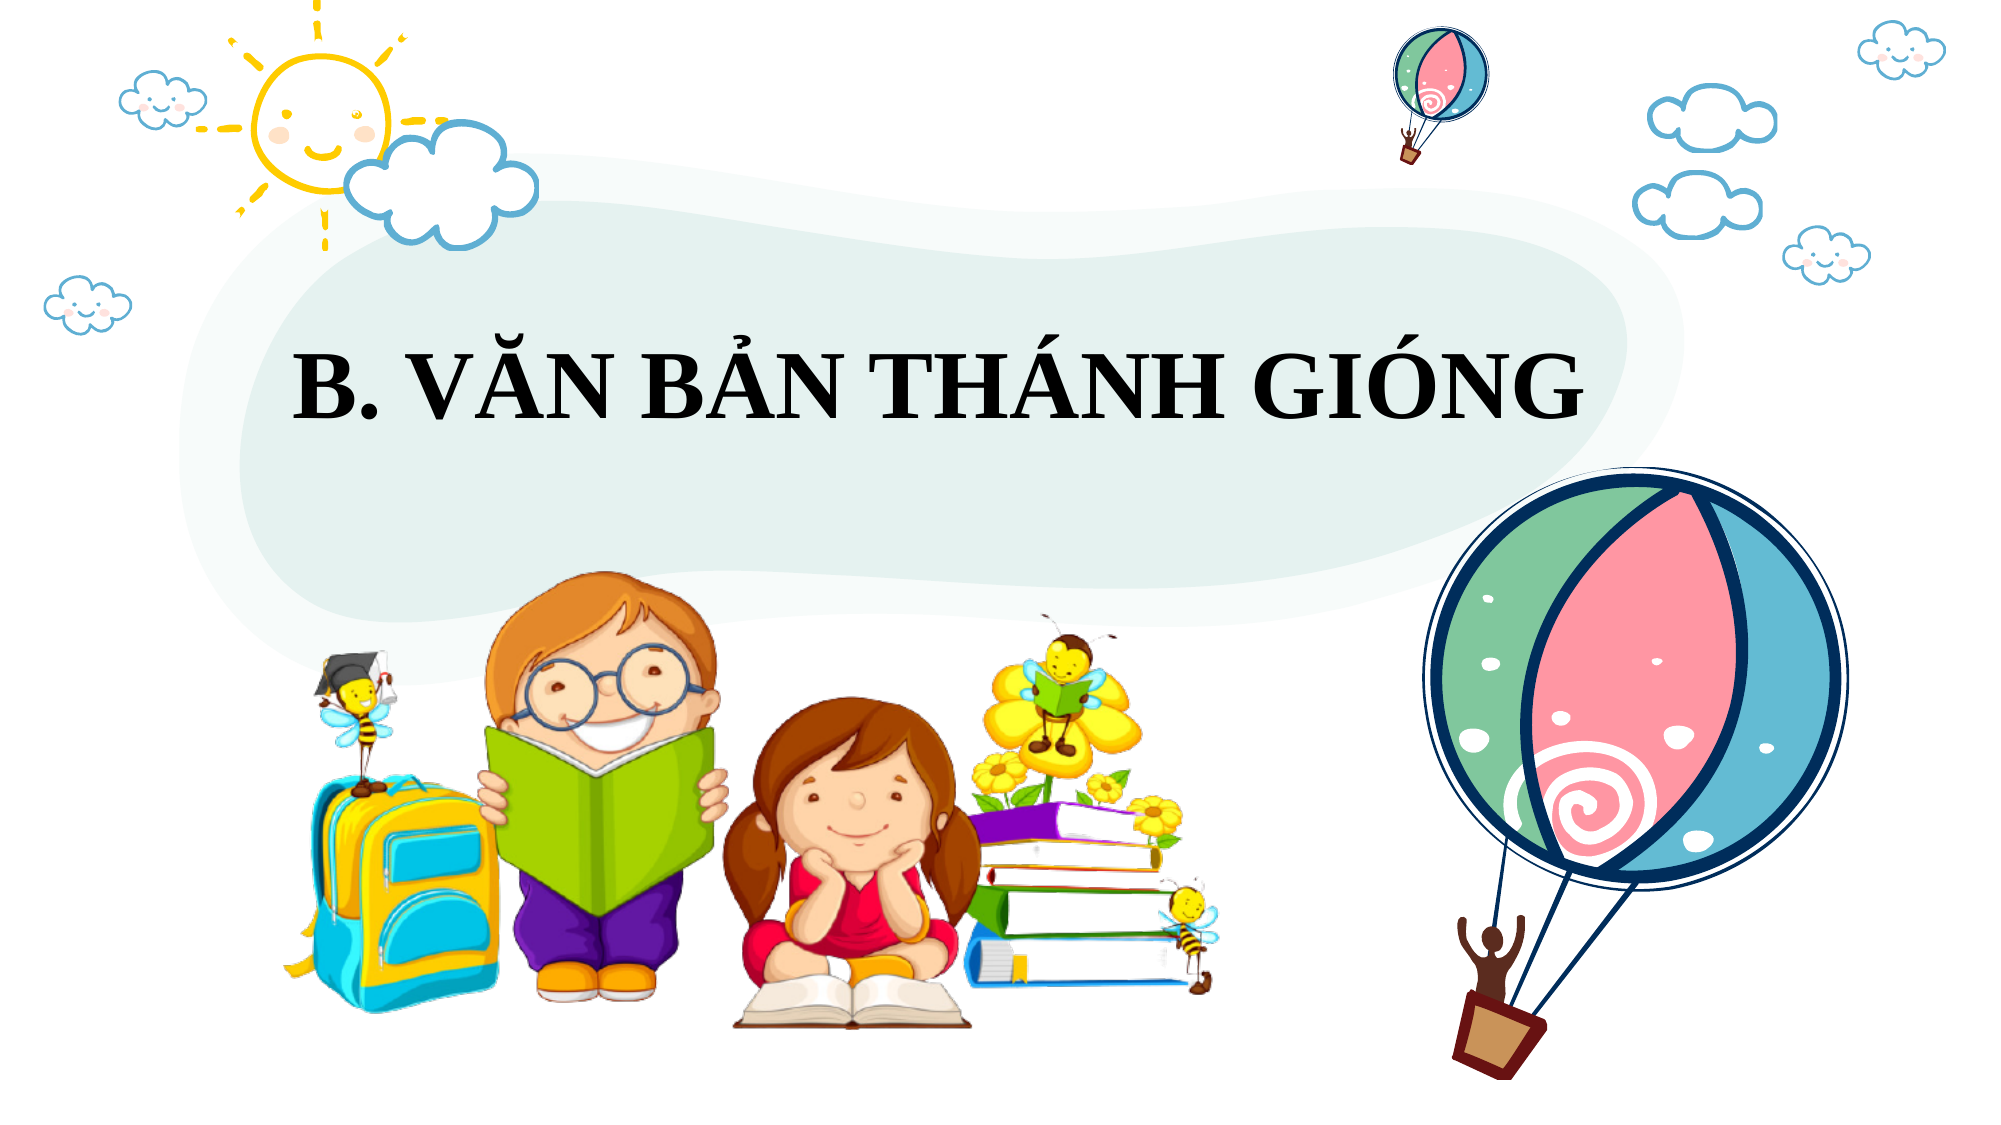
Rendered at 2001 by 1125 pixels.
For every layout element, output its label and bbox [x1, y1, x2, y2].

picture [43, 275, 133, 337]
picture [1857, 20, 1946, 82]
picture [118, 0, 1853, 1080]
picture [1782, 225, 1871, 287]
